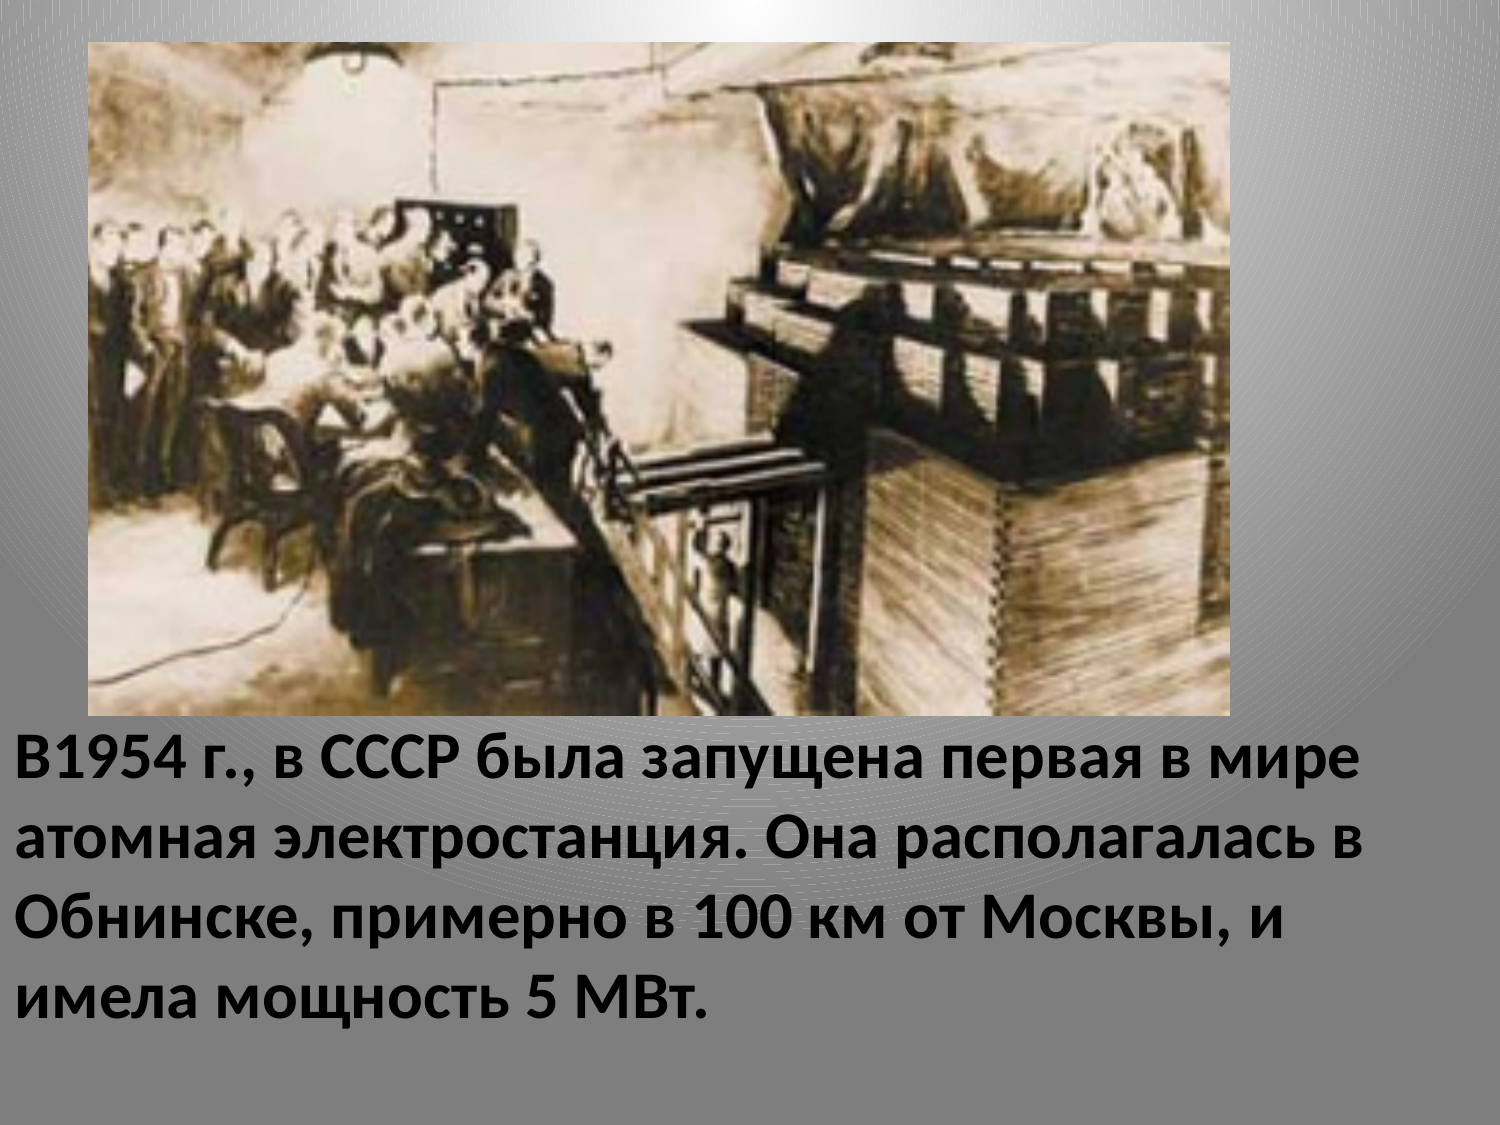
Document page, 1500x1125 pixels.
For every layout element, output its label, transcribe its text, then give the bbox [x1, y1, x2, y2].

picture [88, 42, 1230, 717]
text_box В1954 г., в СССР была запущена первая в мире атомная электростанция. Она располагалась в Обнинске, примерно в 100 км от Москвы, и имела мощность 5 МВт. [0, 704, 1459, 1039]
